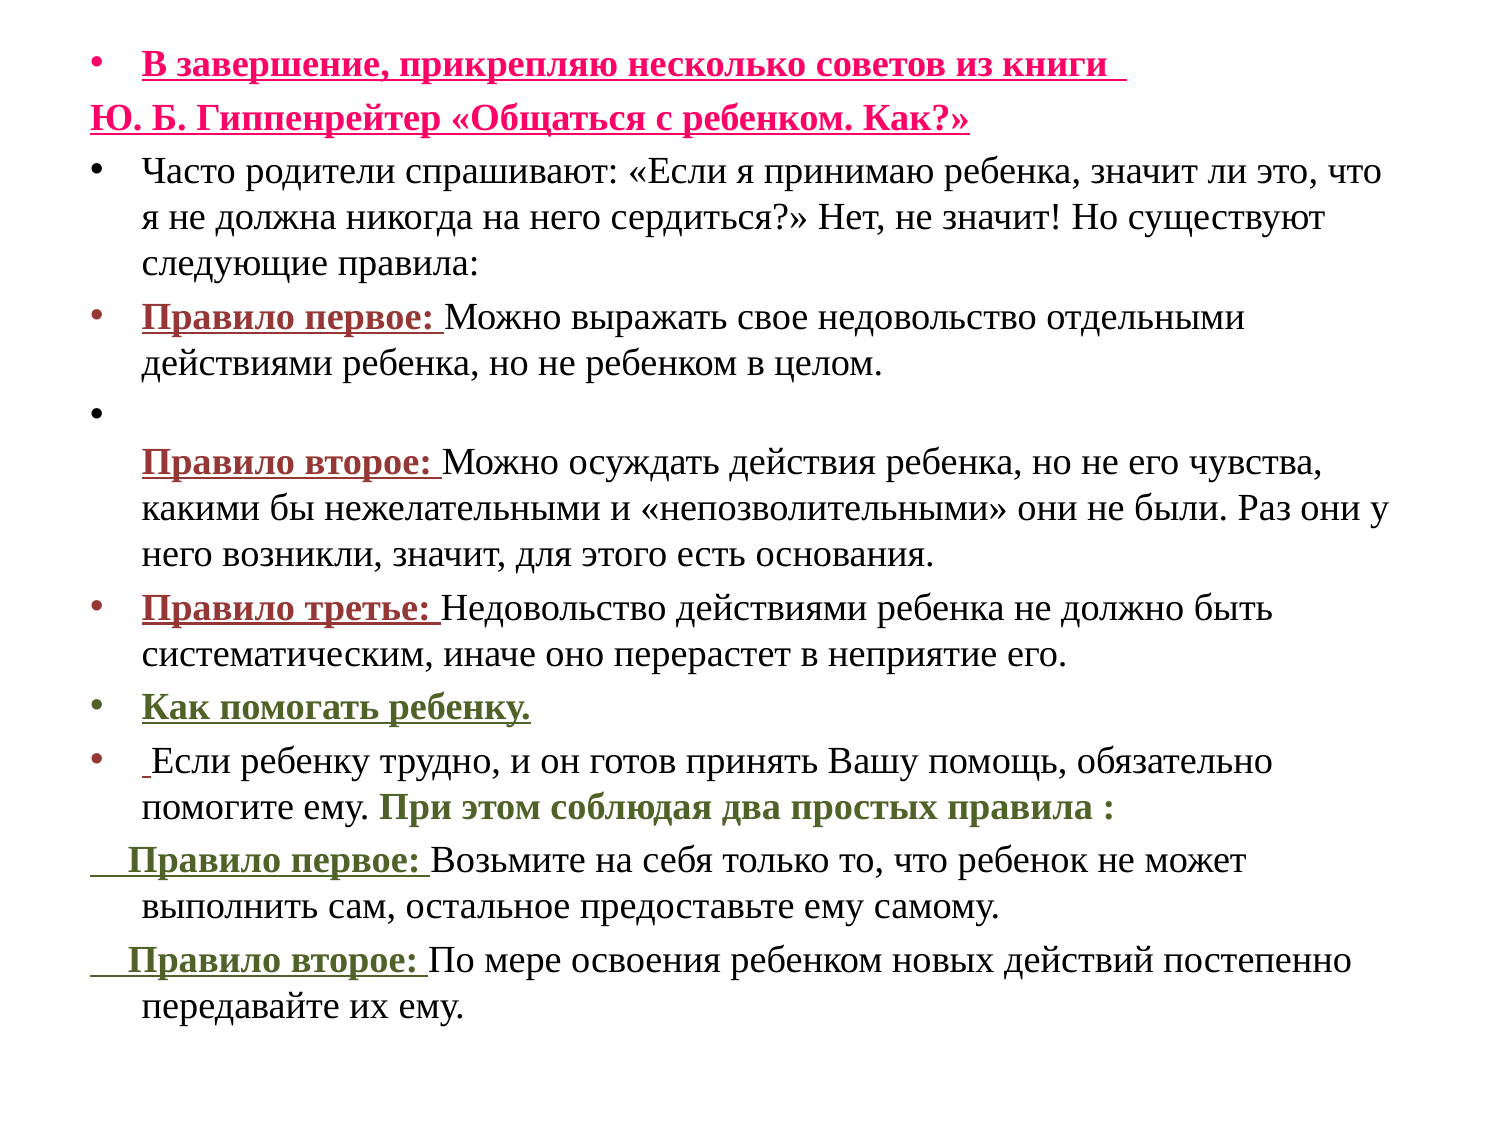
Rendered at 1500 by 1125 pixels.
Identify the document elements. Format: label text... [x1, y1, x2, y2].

list В завершение, прикрепляю несколько советов из книги Ю. Б. Гиппенрейтер «Общаться с ребенком. Как?» Часто родители спрашивают: «Если я принимаю ребенка, значит ли это, что я не должна никогда на него сердиться?» Нет, не значит! Но существуют следующие правила: Правило первое: Можно выражать свое недовольство отдельными действиями ребенка, но не ребенком в целом. Правило второе: Можно осуждать действия ребенка, но не его чувства, какими бы нежелательными и «непозволительными» они не были. Раз они у него возникли, значит, для этого есть основания. Правило третье: Недовольство действиями ребенка не должно быть систематическим, иначе оно перерастет в неприятие его. Как помогать ребенку. Если ребенку трудно, и он готов принять Вашу помощь, обязательно помогите ему. При этом соблюдая два простых правила : Правило первое: Возьмите на себя только то, что ребенок не может выполнить сам, остальное предоставьте ему самому. Правило второе: По мере освоения ребенком новых действий постепенно передавайте их ему. [75, 30, 1425, 1106]
